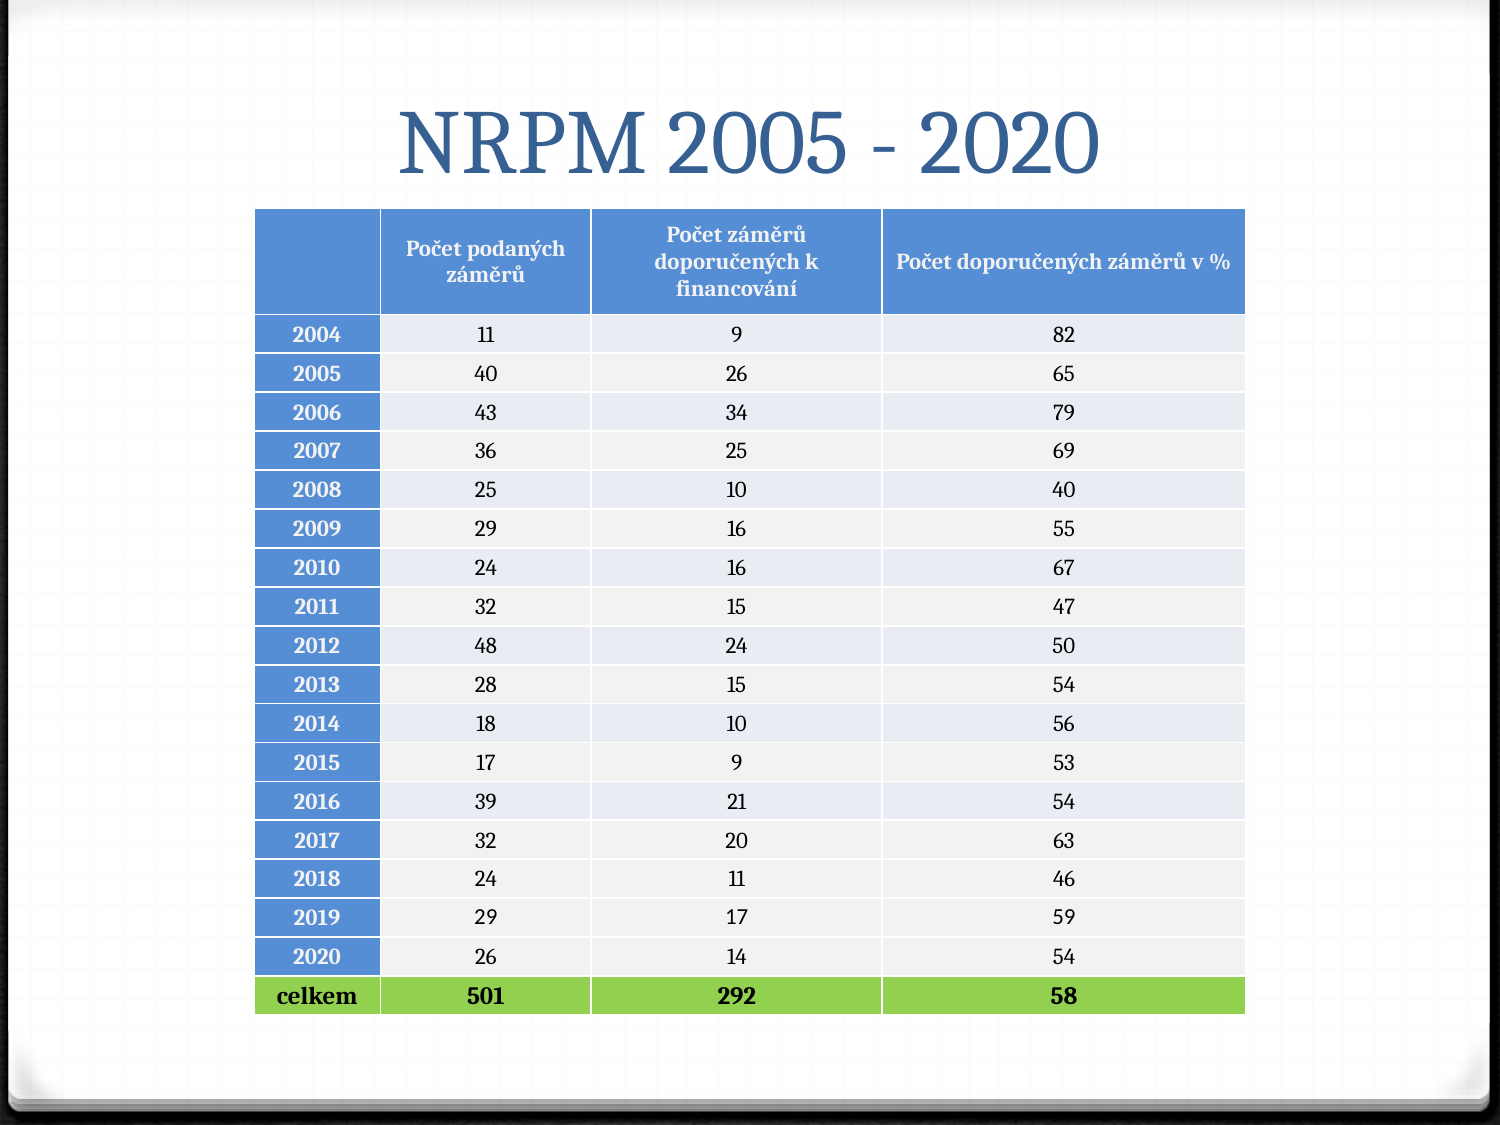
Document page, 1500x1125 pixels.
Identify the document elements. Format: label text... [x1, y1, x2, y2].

table_cell 11 [592, 860, 881, 897]
table_cell 2016 [255, 782, 380, 819]
table_cell 18 [381, 704, 590, 742]
table_cell 29 [381, 899, 590, 936]
table_cell 24 [381, 860, 590, 897]
table_cell 2019 [255, 899, 380, 936]
table_cell 65 [883, 354, 1245, 391]
table_cell 11 [381, 315, 590, 352]
table_cell 50 [883, 627, 1245, 664]
table_cell 24 [592, 627, 881, 664]
table_cell 16 [592, 510, 881, 547]
table_cell 10 [592, 704, 881, 742]
table_cell 21 [592, 782, 881, 819]
table_cell 24 [381, 549, 590, 586]
table_cell 40 [883, 471, 1245, 508]
table_cell 56 [883, 704, 1245, 742]
table_cell 34 [592, 393, 881, 430]
table_cell 14 [592, 938, 881, 975]
table_cell 32 [381, 588, 590, 625]
table_cell 292 [592, 977, 881, 1014]
table_cell 2005 [255, 354, 380, 391]
table_cell 2007 [255, 432, 380, 469]
table_cell 63 [883, 821, 1245, 858]
table_cell 2015 [255, 743, 380, 781]
table_cell 48 [381, 627, 590, 664]
table_cell 15 [592, 588, 881, 625]
table_cell 67 [883, 549, 1245, 586]
table_cell 17 [381, 743, 590, 781]
table_cell 2010 [255, 549, 380, 586]
table_header Počet záměrů doporučených k financování [592, 209, 881, 314]
picture [0, 0, 1500, 1125]
table_header [255, 209, 380, 314]
table_cell 43 [381, 393, 590, 430]
table_cell 2017 [255, 821, 380, 858]
table_cell 54 [883, 938, 1245, 975]
table_cell 9 [592, 315, 881, 352]
table_cell 26 [381, 938, 590, 975]
table_cell 54 [883, 666, 1245, 703]
table_cell 2013 [255, 666, 380, 703]
table_cell 2012 [255, 627, 380, 664]
table_cell 2009 [255, 510, 380, 547]
table_header Počet doporučených záměrů v % [883, 209, 1245, 314]
table_cell 69 [883, 432, 1245, 469]
table_cell 17 [592, 899, 881, 936]
table_cell 46 [883, 860, 1245, 897]
table_cell 2020 [255, 938, 380, 975]
table_cell 28 [381, 666, 590, 703]
table_cell 53 [883, 743, 1245, 781]
table_cell 29 [381, 510, 590, 547]
table_cell 16 [592, 549, 881, 586]
table_cell 25 [381, 471, 590, 508]
table_cell 2006 [255, 393, 380, 430]
table_header Počet podaných záměrů [381, 209, 590, 314]
table_cell 39 [381, 782, 590, 819]
table_cell 501 [381, 977, 590, 1014]
table_cell 9 [592, 743, 881, 781]
table_cell 26 [592, 354, 881, 391]
table_cell 54 [883, 782, 1245, 819]
table_cell 58 [883, 977, 1245, 1014]
table_cell 2011 [255, 588, 380, 625]
table_cell 2018 [255, 860, 380, 897]
table_cell 2014 [255, 704, 380, 742]
table_cell 82 [883, 315, 1245, 352]
table_cell 36 [381, 432, 590, 469]
table_cell 20 [592, 821, 881, 858]
table_cell 79 [883, 393, 1245, 430]
table_cell 32 [381, 821, 590, 858]
table_cell 25 [592, 432, 881, 469]
table_cell 10 [592, 471, 881, 508]
title NRPM 2005 - 2020 [90, 30, 1410, 244]
table_cell 59 [883, 899, 1245, 936]
table_cell 2008 [255, 471, 380, 508]
table_cell 55 [883, 510, 1245, 547]
table_cell 40 [381, 354, 590, 391]
table_cell celkem [255, 977, 380, 1014]
table_cell 47 [883, 588, 1245, 625]
table_cell 2004 [255, 315, 380, 352]
table_cell 15 [592, 666, 881, 703]
